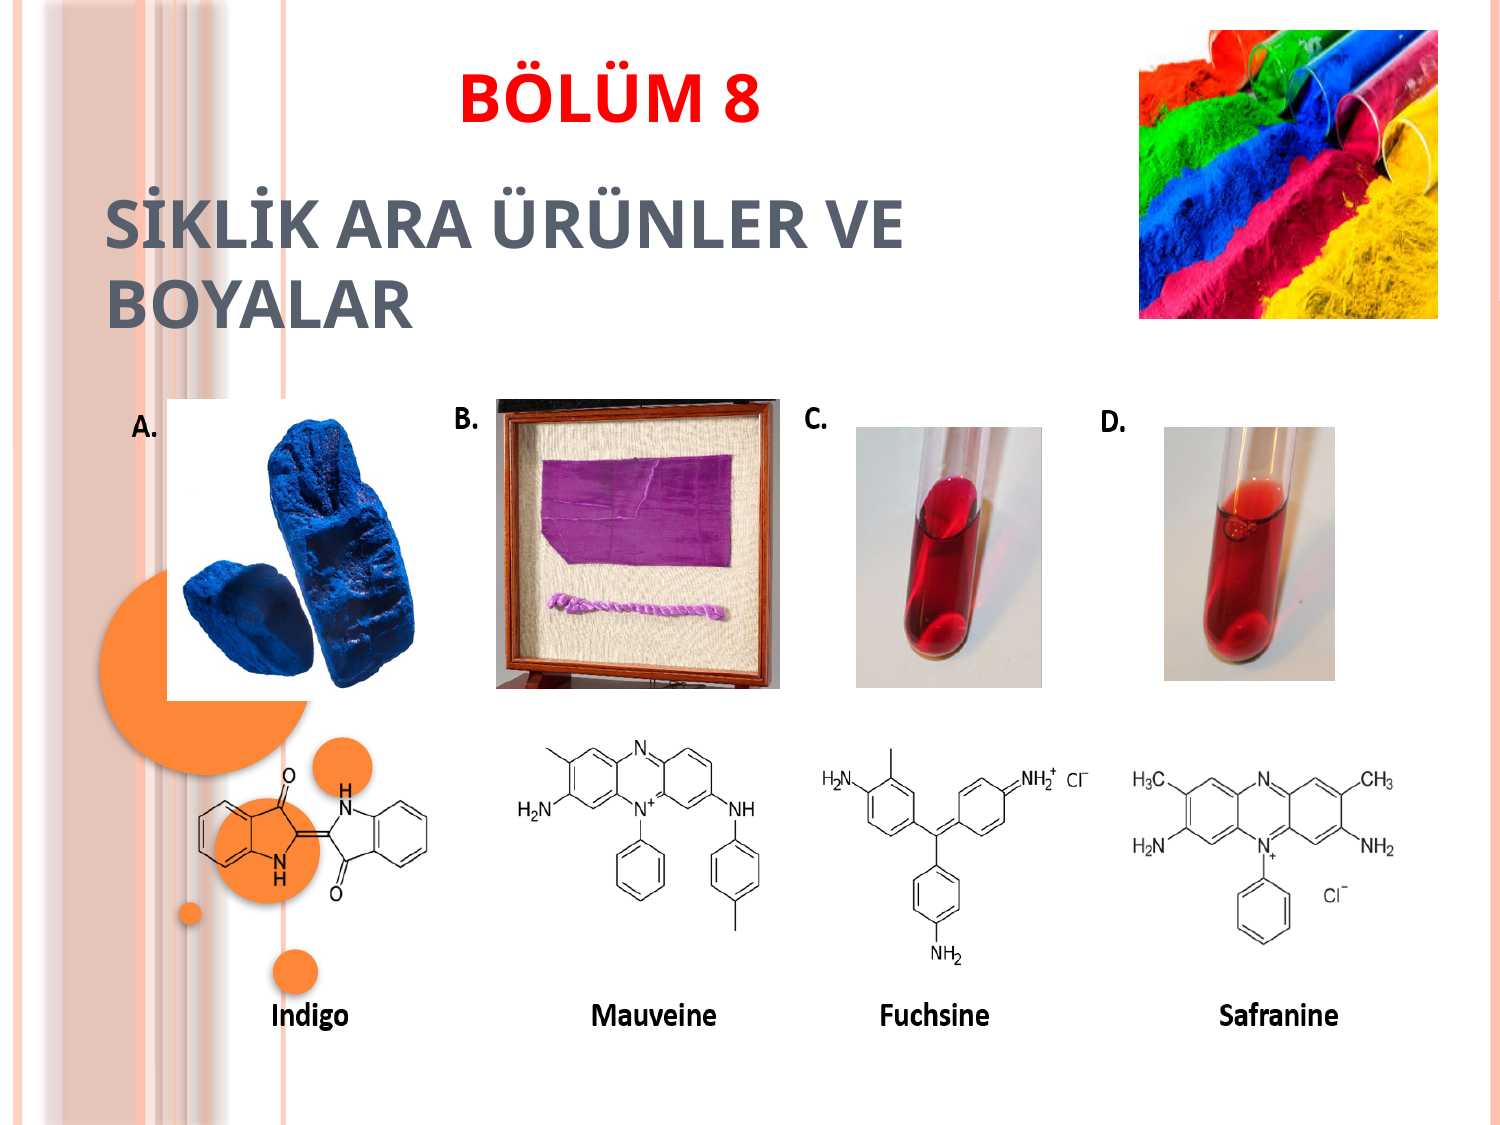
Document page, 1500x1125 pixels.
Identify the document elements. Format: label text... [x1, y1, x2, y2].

subtitle SİKLİK ARA ÜRÜNLER VE BOYALAR [89, 174, 1140, 352]
title BÖLÜM 8 [442, 32, 833, 144]
picture [111, 384, 1401, 1055]
picture [1139, 30, 1439, 319]
